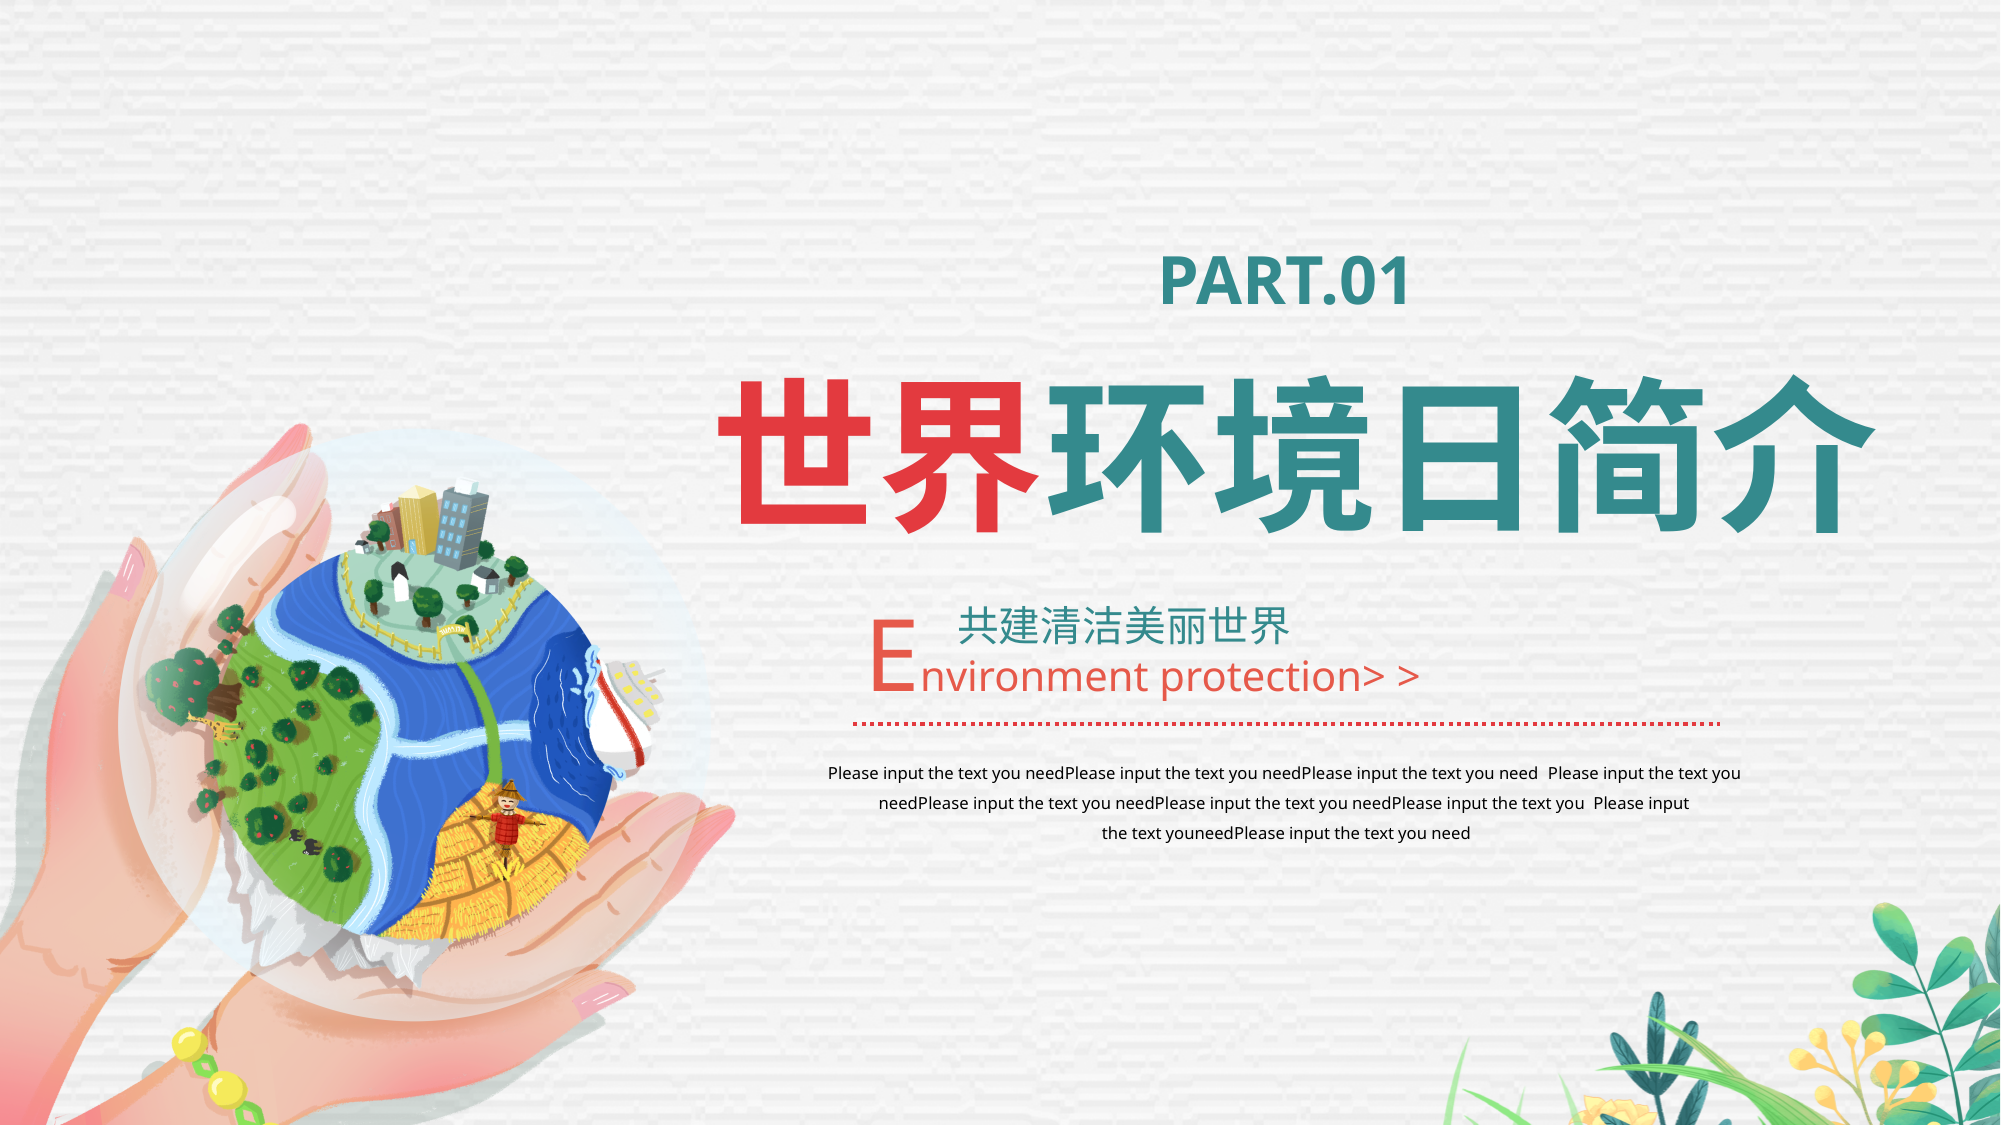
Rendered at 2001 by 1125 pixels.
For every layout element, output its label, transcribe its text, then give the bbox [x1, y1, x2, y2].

text_box Please input the text you needPlease input the text you needPlease input the text you need Please input the text you needPlease input the text you needPlease input the text you needPlease input the text you Please input the text youneedPlease input the text you need [808, 745, 1765, 851]
picture [0, 0, 2001, 1125]
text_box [849, 584, 1724, 721]
text_box PART.01 [995, 230, 1578, 325]
text_box 世界环境日简介 [696, 344, 1894, 560]
